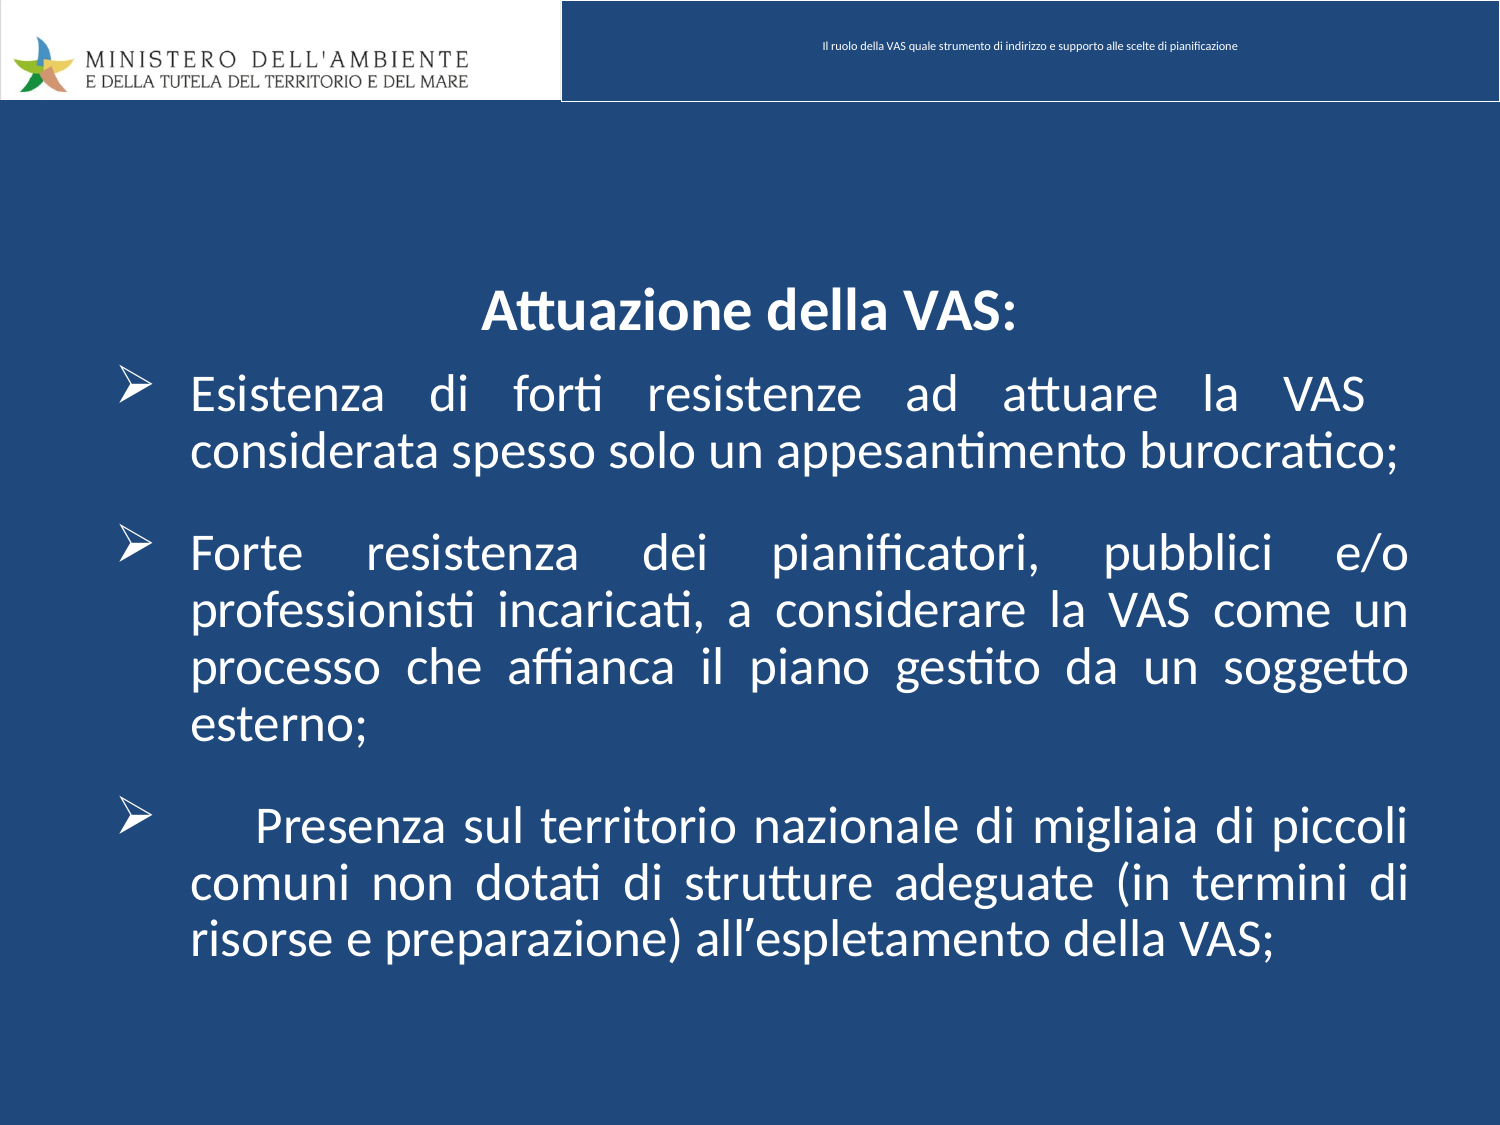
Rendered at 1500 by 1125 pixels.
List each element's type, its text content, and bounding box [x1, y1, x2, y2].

picture [0, 0, 562, 100]
list Attuazione della VAS: Esistenza di forti resistenze ad attuare la VAS considerata spesso solo un appesantimento burocratico; Forte resistenza dei pianificatori, pubblici e/o professionisti incaricati, a considerare la VAS come un processo che affianca il piano gestito da un soggetto esterno; Presenza sul territorio nazionale di migliaia di piccoli comuni non dotati di strutture adeguate (in termini di risorse e preparazione) all’espletamento della VAS; [75, 262, 1425, 1005]
title Il ruolo della VAS quale strumento di indirizzo e supporto alle scelte di pianificazione [562, 0, 1500, 102]
